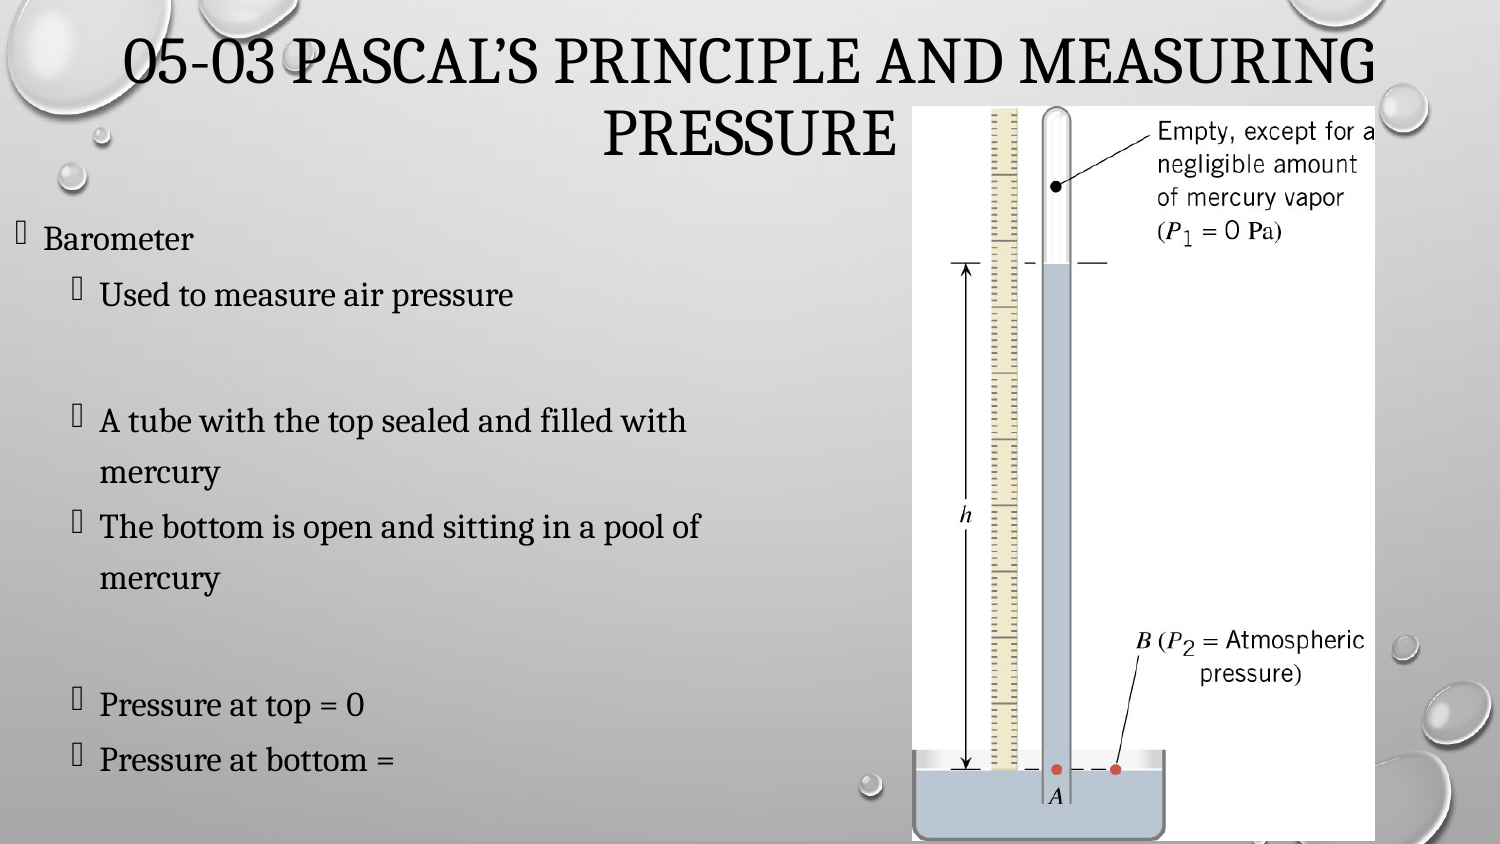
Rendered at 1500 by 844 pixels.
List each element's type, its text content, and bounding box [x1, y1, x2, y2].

picture [0, 197, 1500, 844]
title 05-03 Pascal’s Principle and Measuring Pressure [0, 0, 1500, 197]
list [912, 105, 1376, 842]
